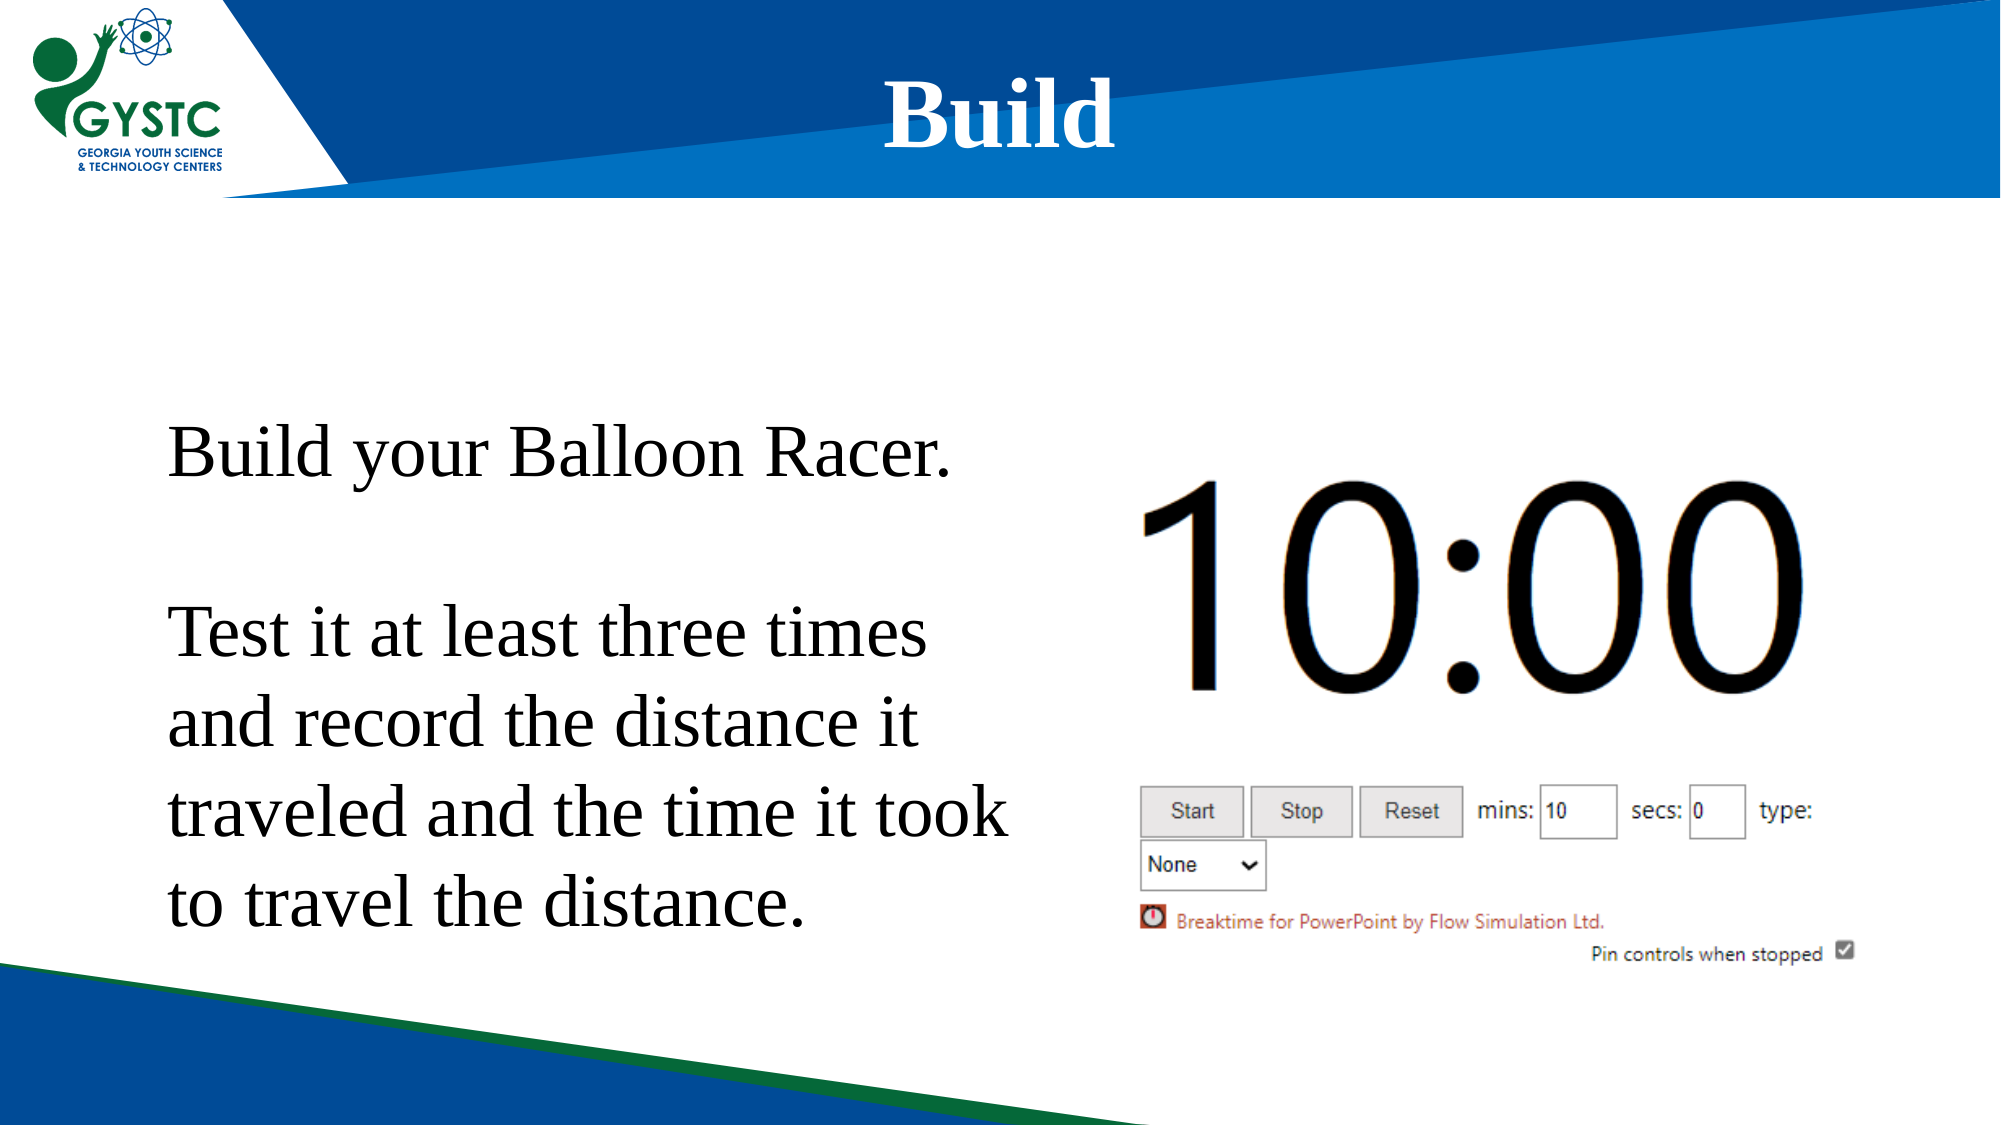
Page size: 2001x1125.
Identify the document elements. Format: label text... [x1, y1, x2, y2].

text_box Build [169, 40, 1831, 176]
text_box Build your Balloon Racer. Test it at least three times and record the distance it traveled and the time it took to travel the distance. [152, 394, 1057, 994]
picture [0, 0, 2001, 1125]
